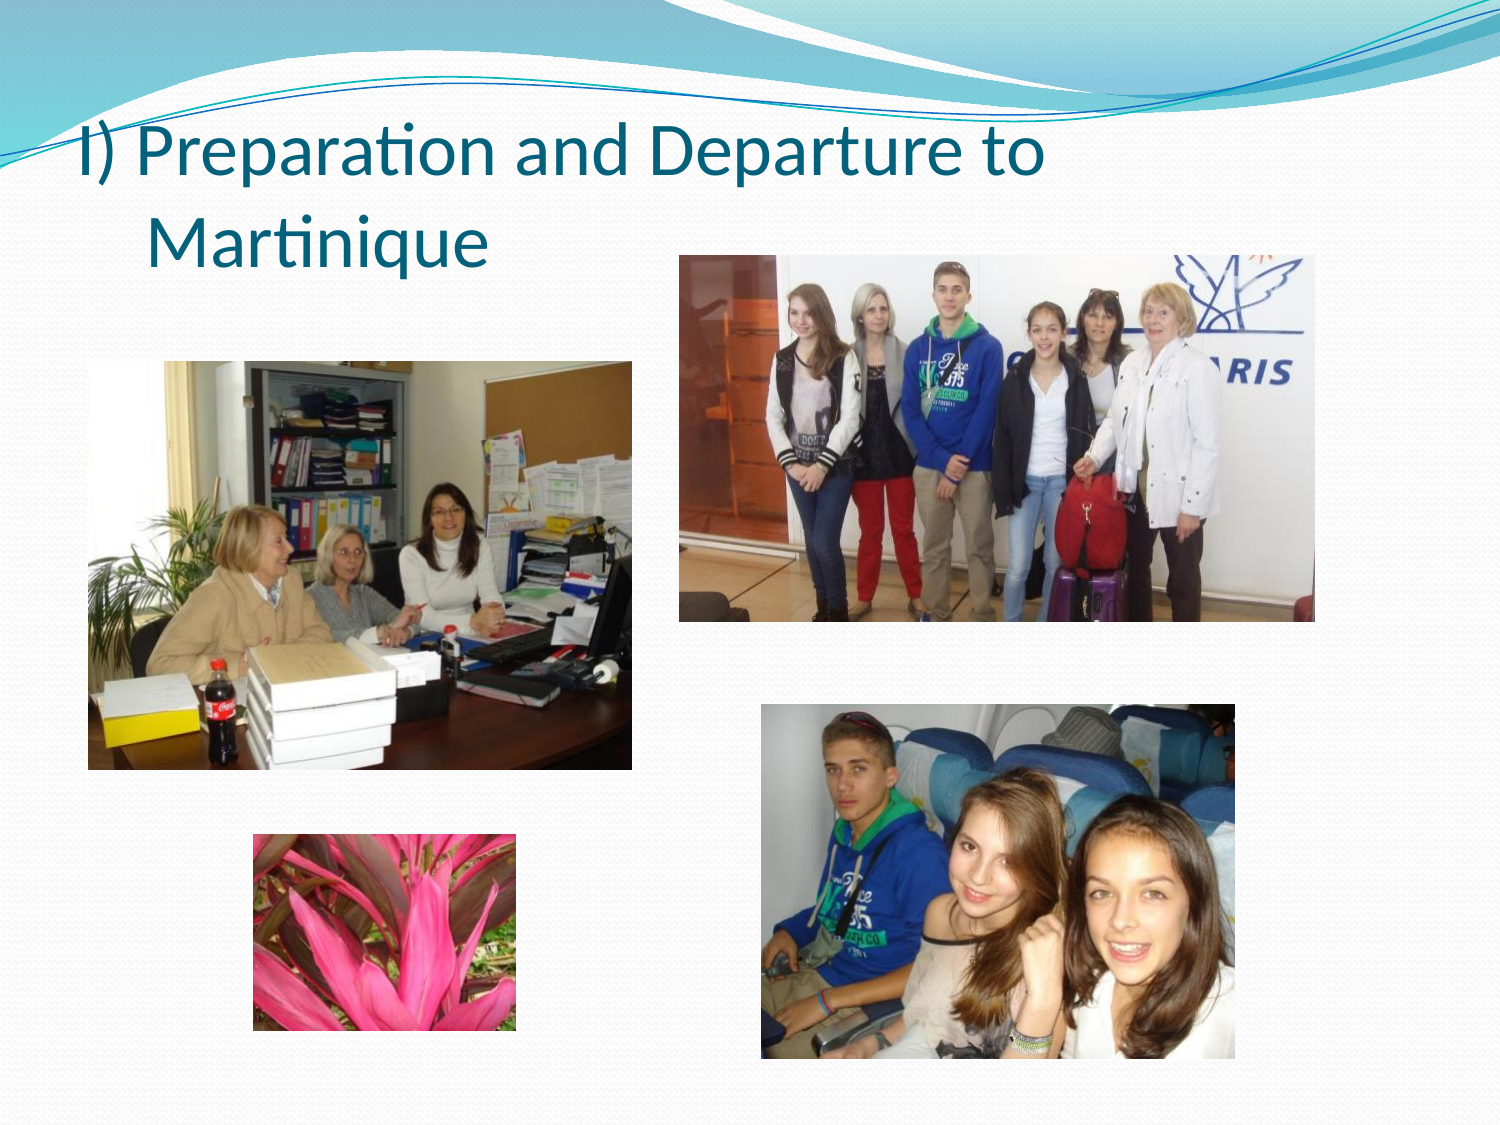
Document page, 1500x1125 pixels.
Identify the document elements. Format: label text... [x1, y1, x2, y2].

picture [253, 833, 516, 1031]
picture [88, 361, 633, 770]
title I) Preparation and Departure to Martinique [76, 90, 1500, 374]
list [761, 703, 1235, 1059]
picture [678, 255, 1316, 622]
